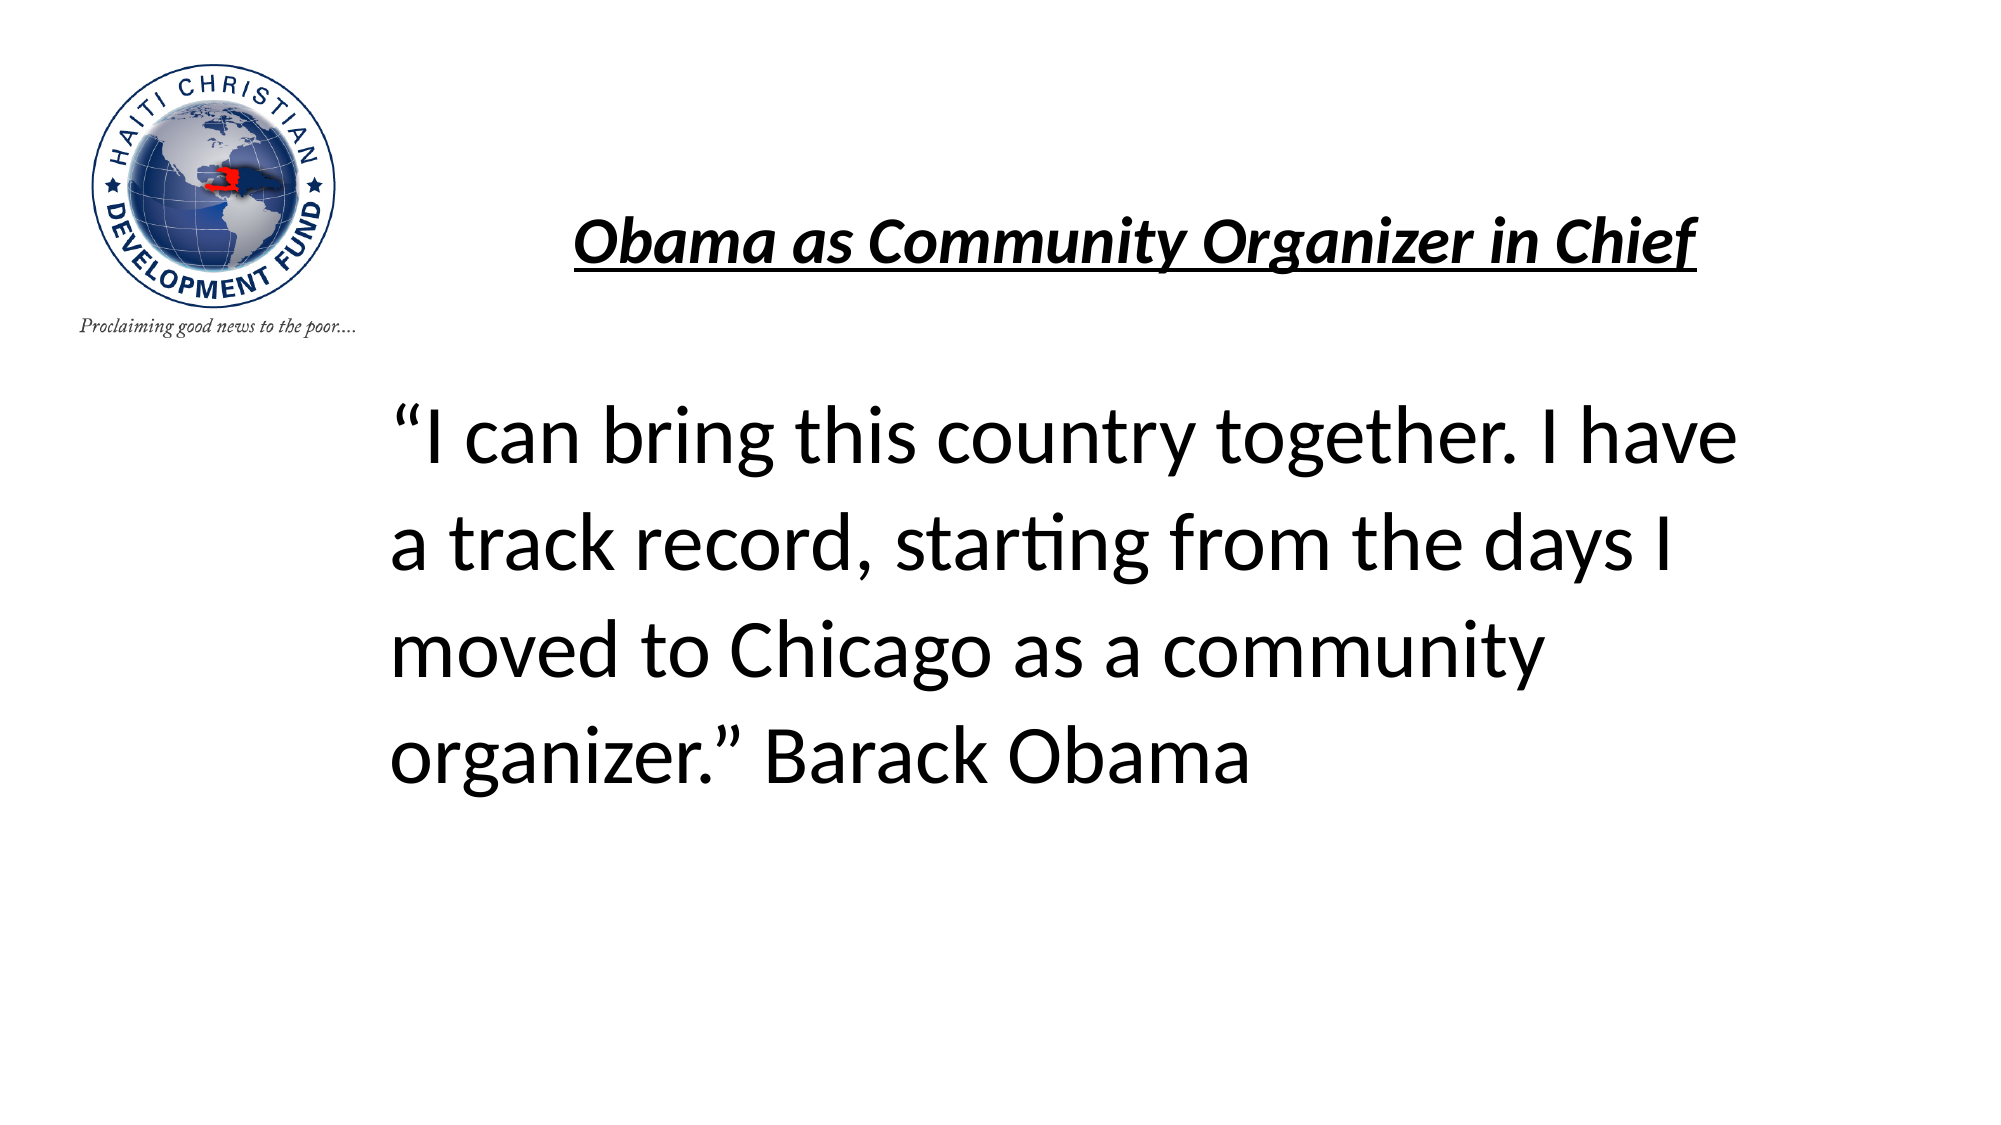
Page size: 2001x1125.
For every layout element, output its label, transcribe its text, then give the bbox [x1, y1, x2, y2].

text_box Obama as Community Organizer in Chief [483, 184, 1873, 285]
picture [68, 55, 363, 349]
text_box “I can bring this country together. I have a track record, starting from the days I moved to Chicago as a community organizer.” Barack Obama [215, 365, 1802, 808]
